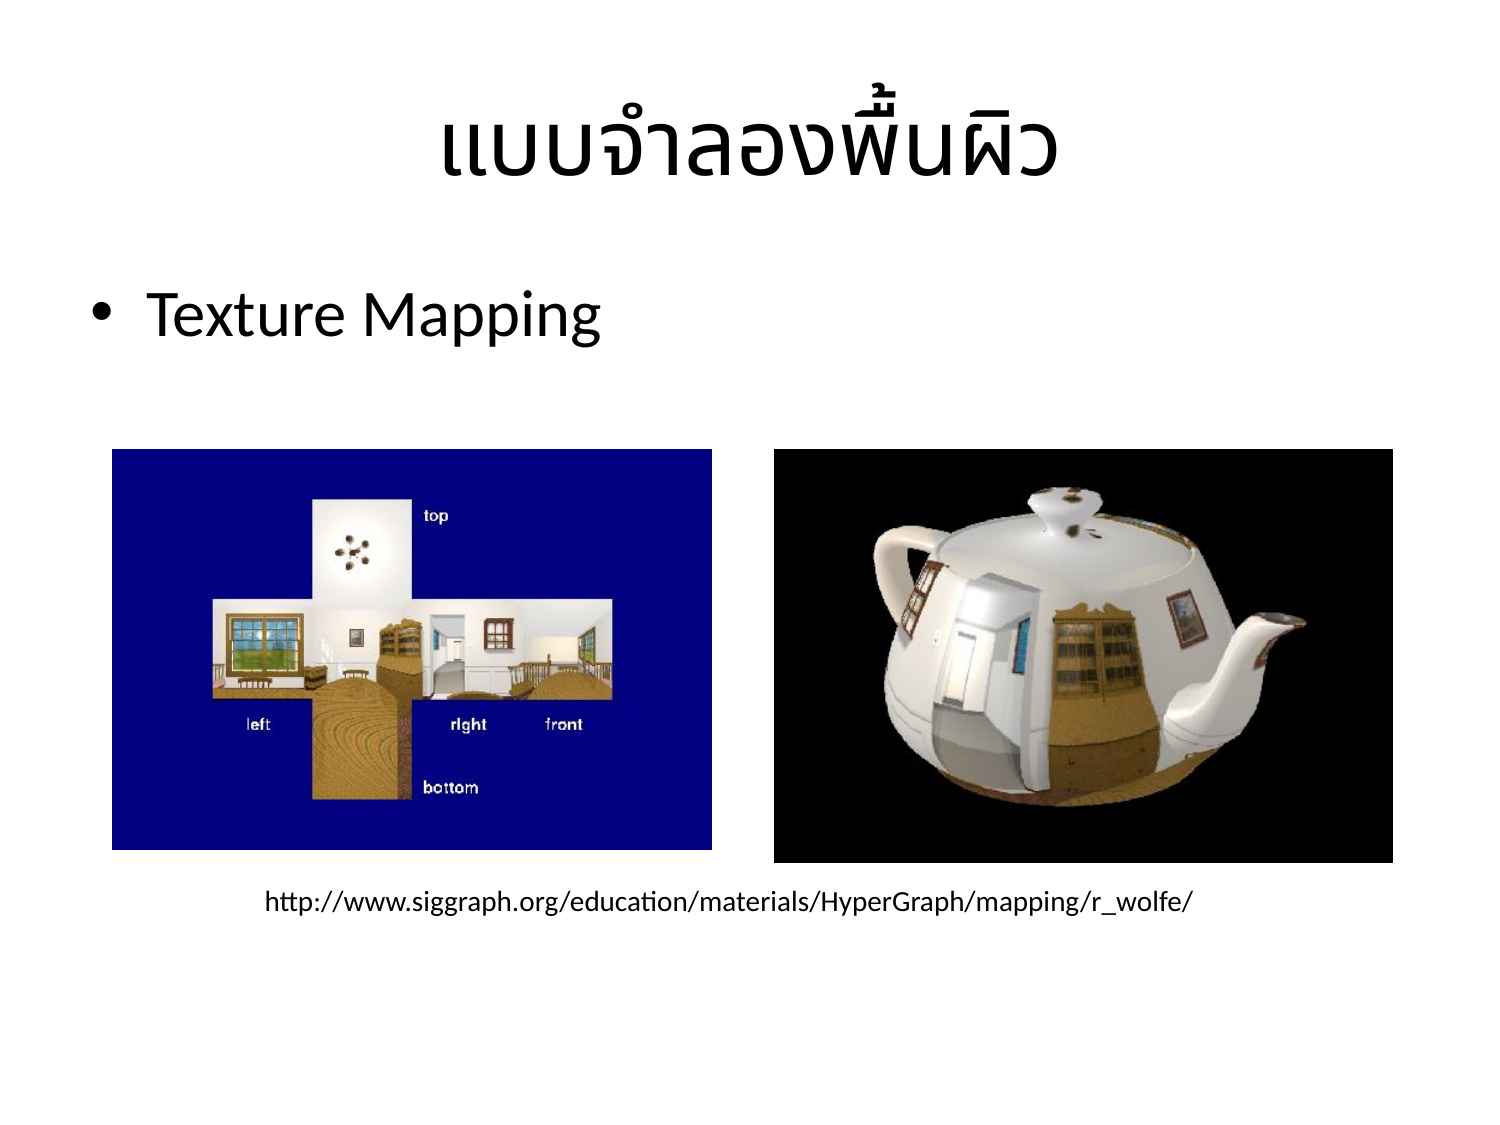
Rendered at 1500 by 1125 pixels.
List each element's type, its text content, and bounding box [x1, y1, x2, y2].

title แบบจำลองพื้นผิว [75, 45, 1425, 233]
list Texture Mapping [75, 262, 1425, 1005]
picture [774, 449, 1393, 863]
text_box http://www.siggraph.org/education/materials/HyperGraph/mapping/r_wolfe/ [249, 874, 1238, 925]
picture [112, 449, 712, 851]
